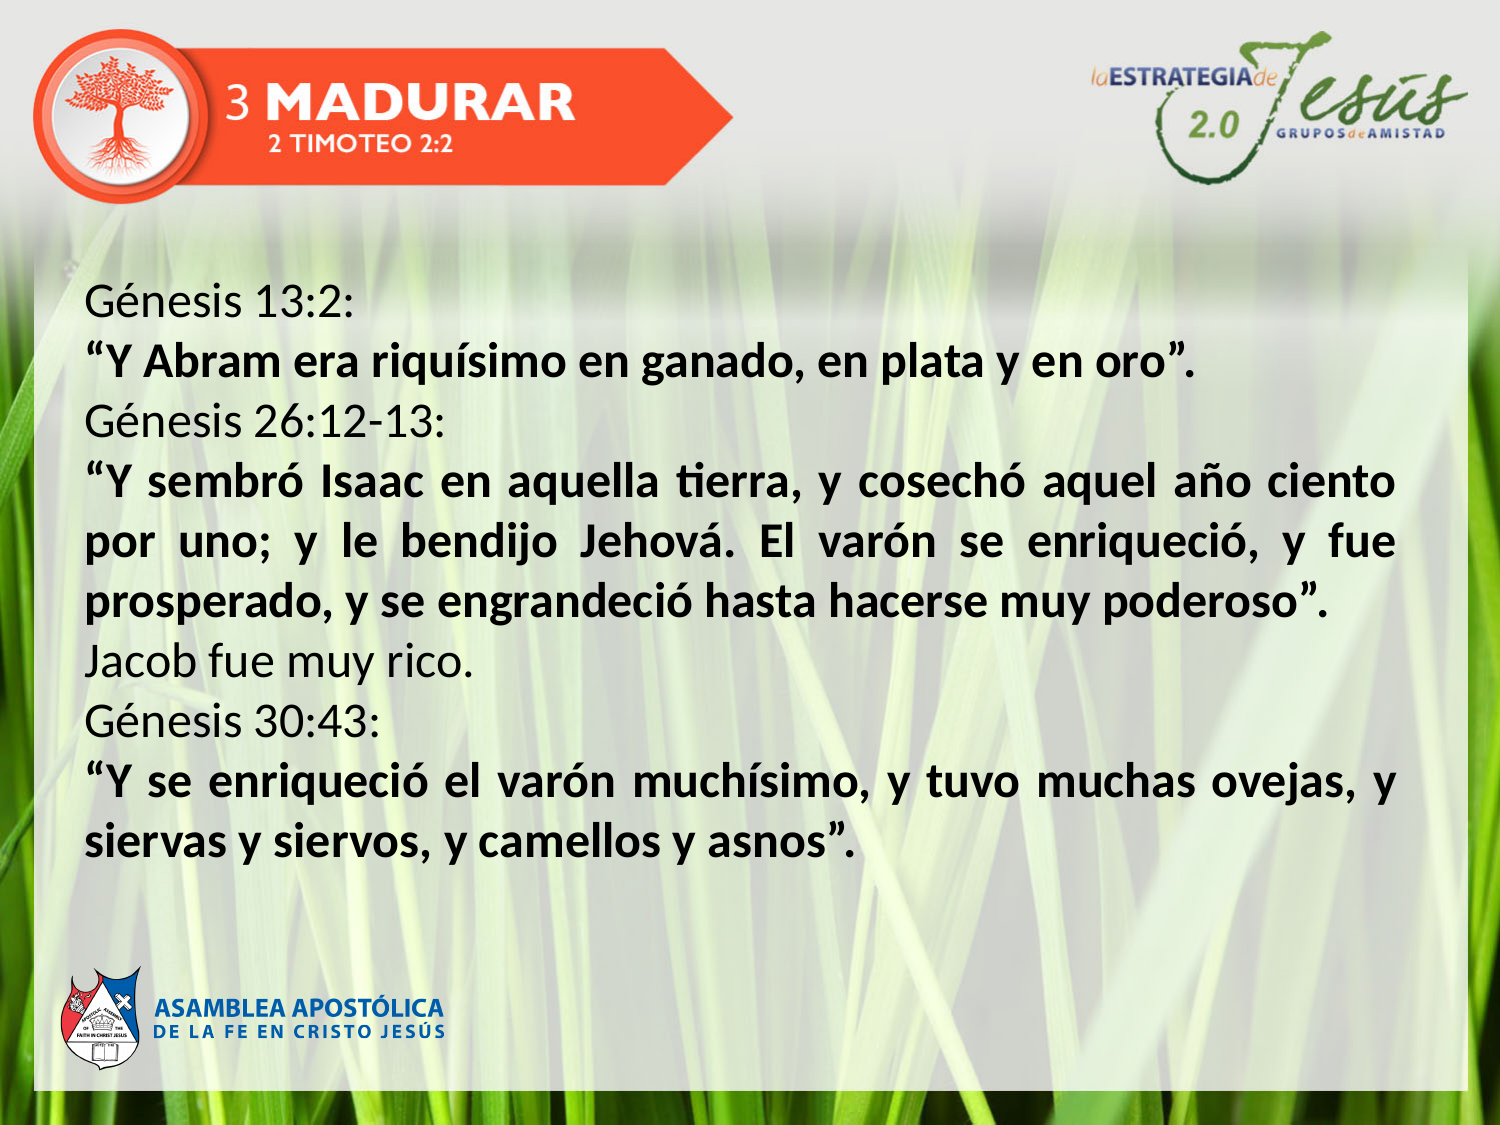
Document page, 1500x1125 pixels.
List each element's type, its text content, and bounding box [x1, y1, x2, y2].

text_box Génesis 13:2: “Y Abram era riquísimo en ganado, en plata y en oro”. Génesis 26:12-13: “Y sembró Isaac en aquella tierra, y cosechó aquel año ciento por uno; y le bendijo Jehová. El varón se enriqueció, y fue prosperado, y se engrandeció hasta hacerse muy poderoso”. Jacob fue muy rico. Génesis 30:43: “Y se enriqueció el varón muchísimo, y tuvo muchas ovejas, y siervas y siervos, y camellos y asnos”. [69, 259, 1413, 920]
picture [0, 0, 1500, 1125]
